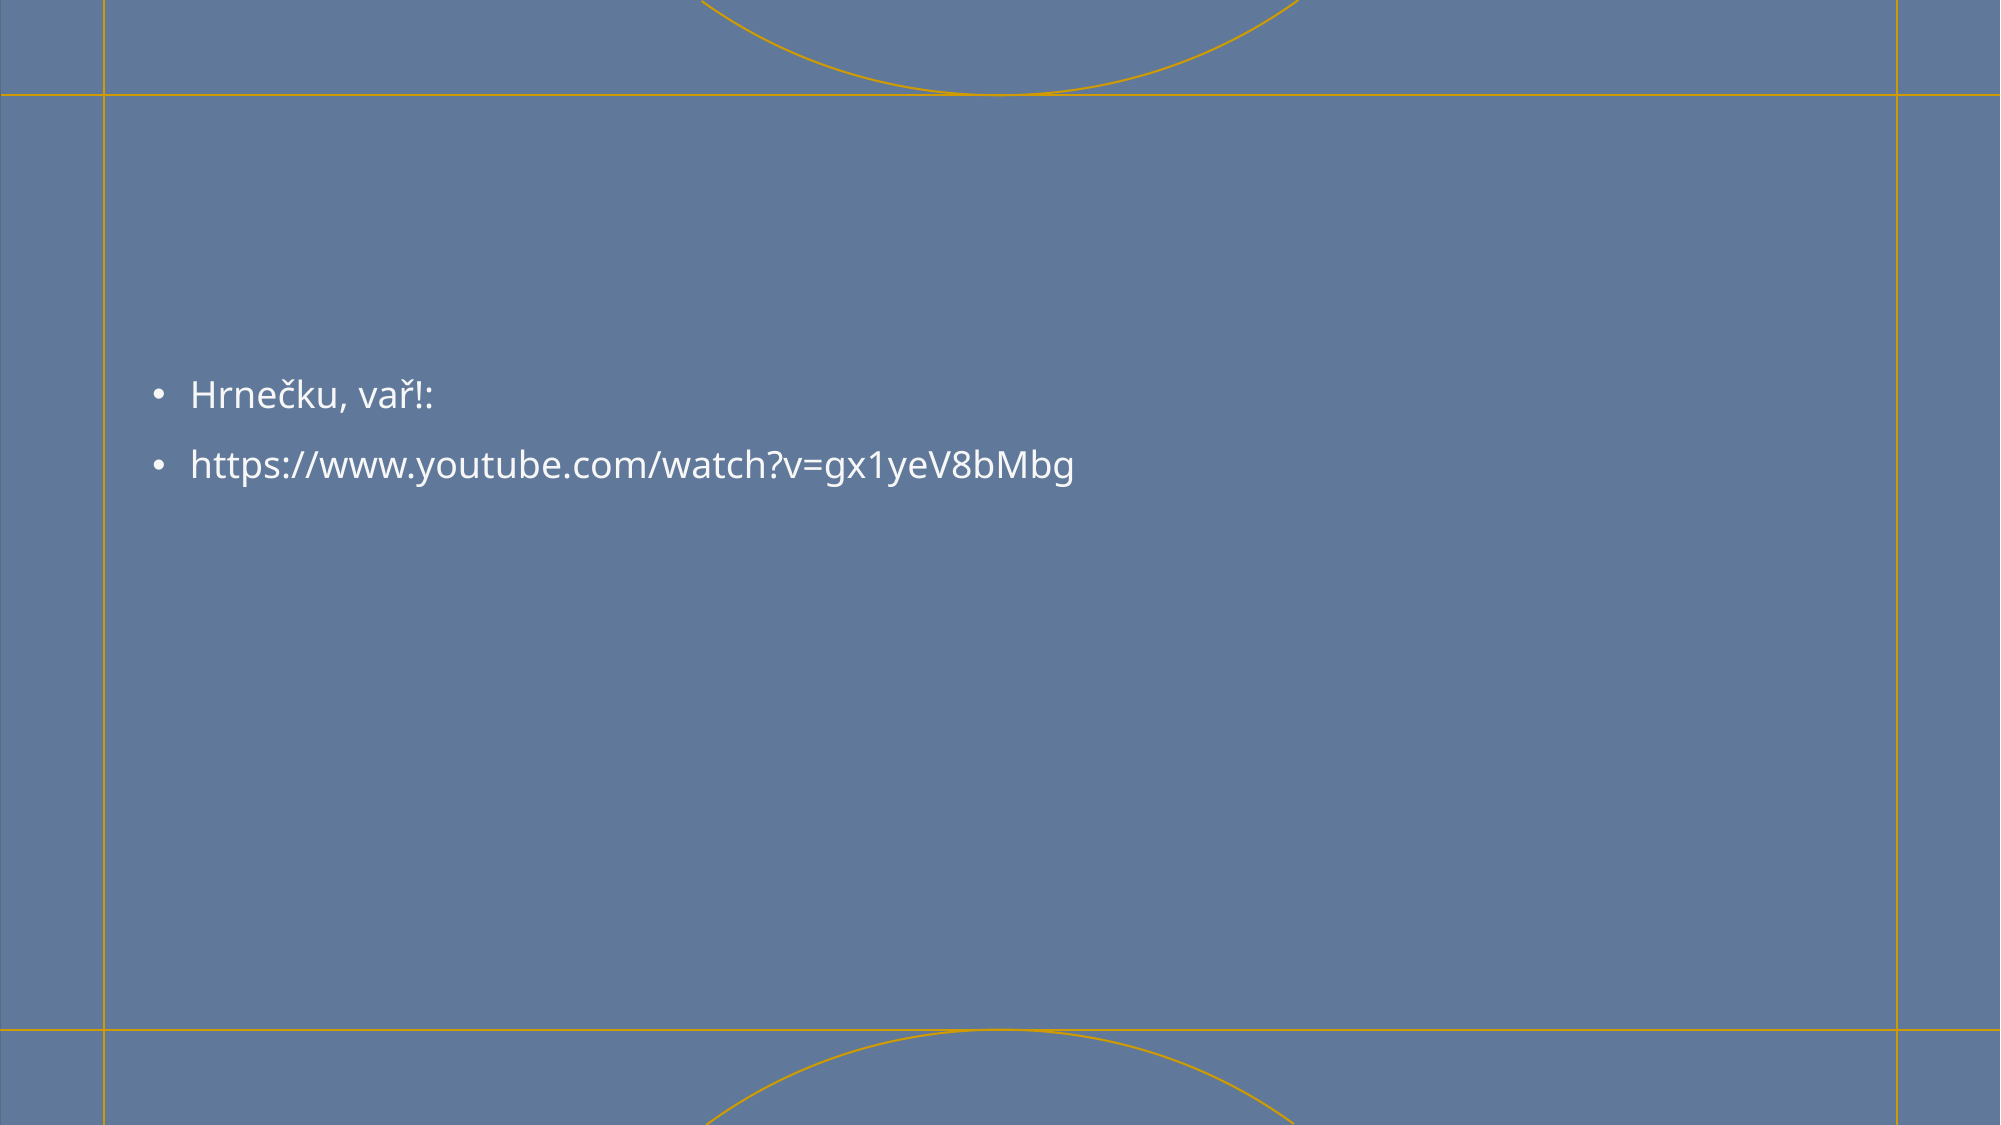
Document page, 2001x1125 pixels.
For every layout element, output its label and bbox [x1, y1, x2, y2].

text_box [0, 0, 2000, 1125]
